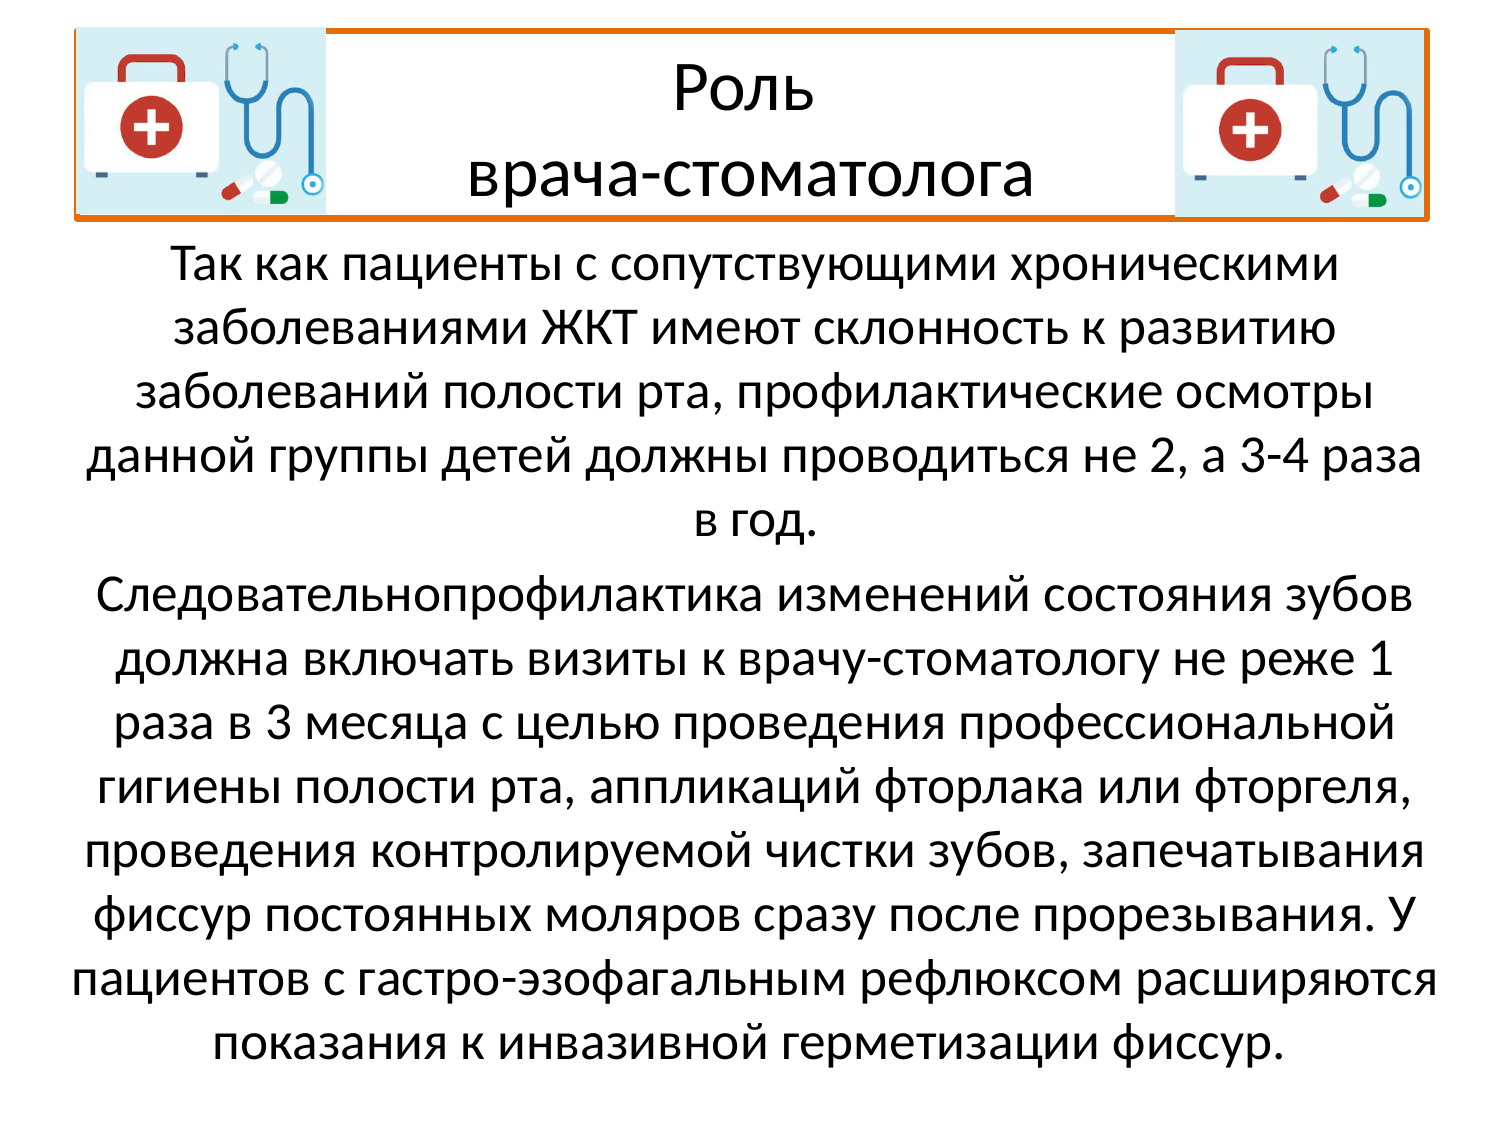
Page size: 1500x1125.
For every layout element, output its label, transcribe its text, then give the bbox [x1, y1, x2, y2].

title Роль врача-стоматолога [329, 30, 1173, 219]
picture [76, 26, 327, 215]
picture [1174, 30, 1424, 217]
list Так как пациенты с сопутствующими хроническими заболеваниями ЖКТ имеют склонность к развитию заболеваний полости рта, профилактические осмотры данной группы детей должны проводиться не 2, а 3-4 раза в год. Следовательнопрофилактика изменений состояния зубов должна включать визиты к врачу-стоматологу не реже 1 раза в 3 месяца с целью проведения профессиональной гигиены полости рта, аппликаций фторлака или фторгеля, проведения контролируемой чистки зубов, запечатывания фиссур постоянных моляров сразу после прорезывания. У пациентов с гастро-эзофагальным рефлюксом расширяются показания к инвазивной герметизации фиссур. [53, 219, 1459, 1125]
